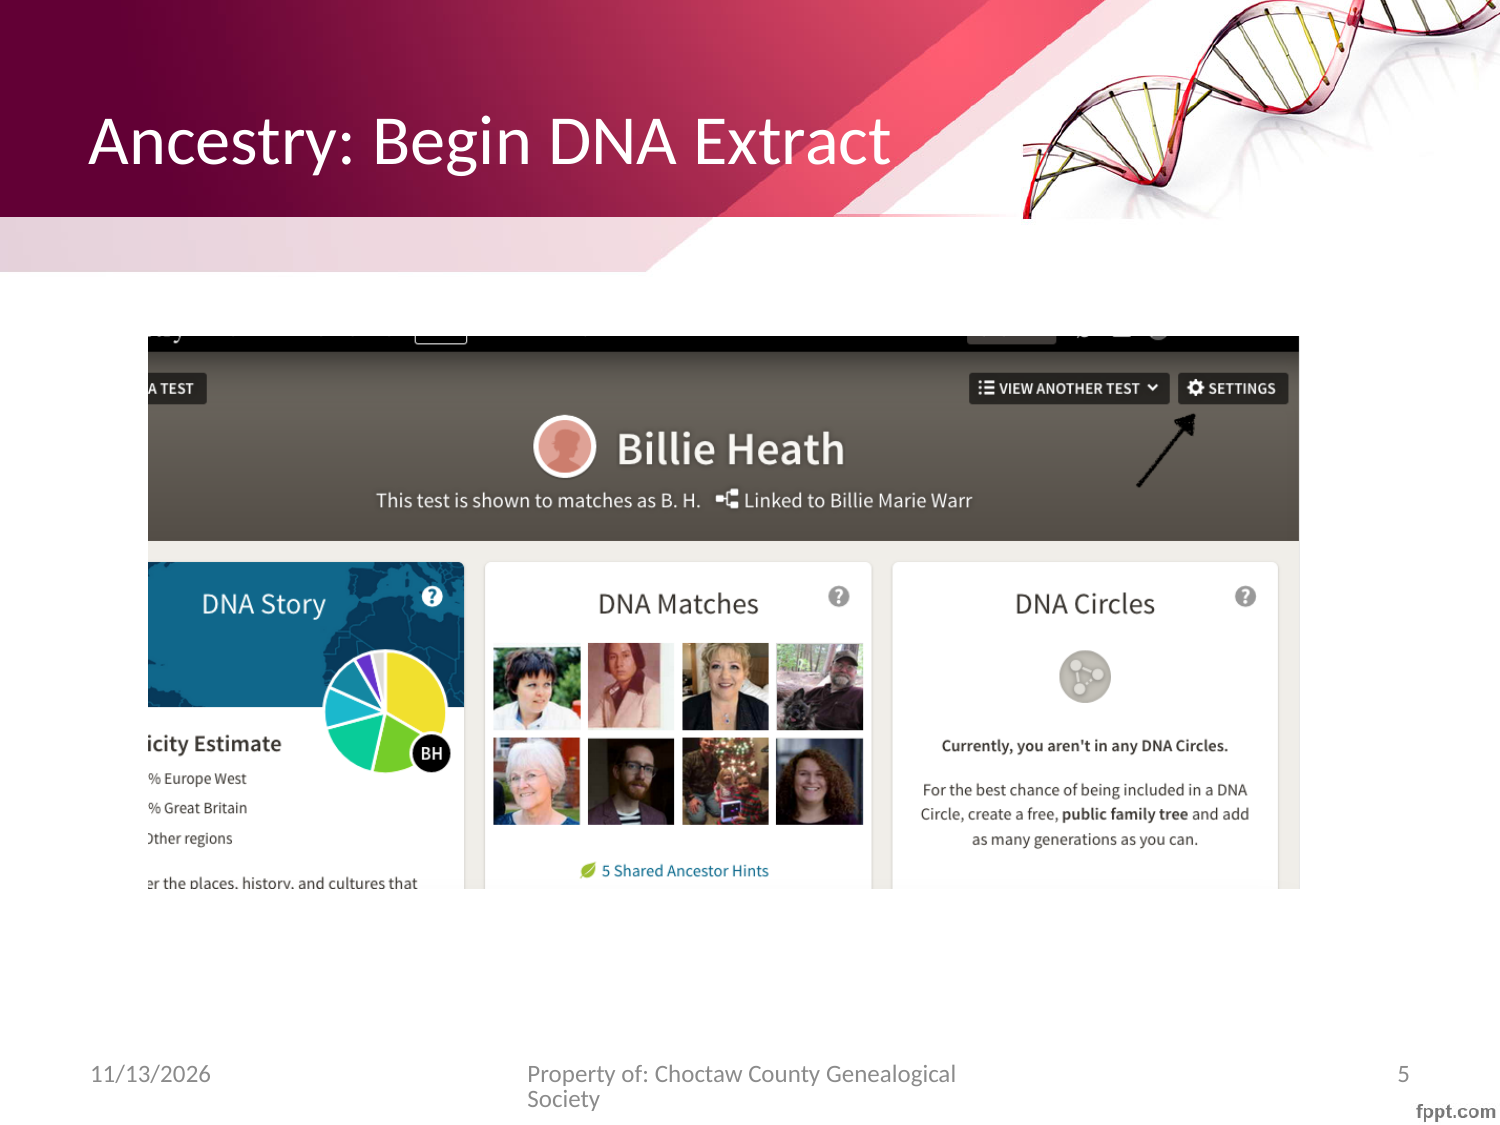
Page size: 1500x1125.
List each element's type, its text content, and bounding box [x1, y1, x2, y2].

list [148, 336, 1300, 889]
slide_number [75, 1042, 425, 1103]
footer Property of: Choctaw County Genealogical Society [512, 1042, 988, 1103]
slide_number 5 [1074, 1042, 1425, 1103]
title Ancestry: Begin DNA Extract [73, 86, 1225, 187]
picture [0, 0, 1500, 1125]
